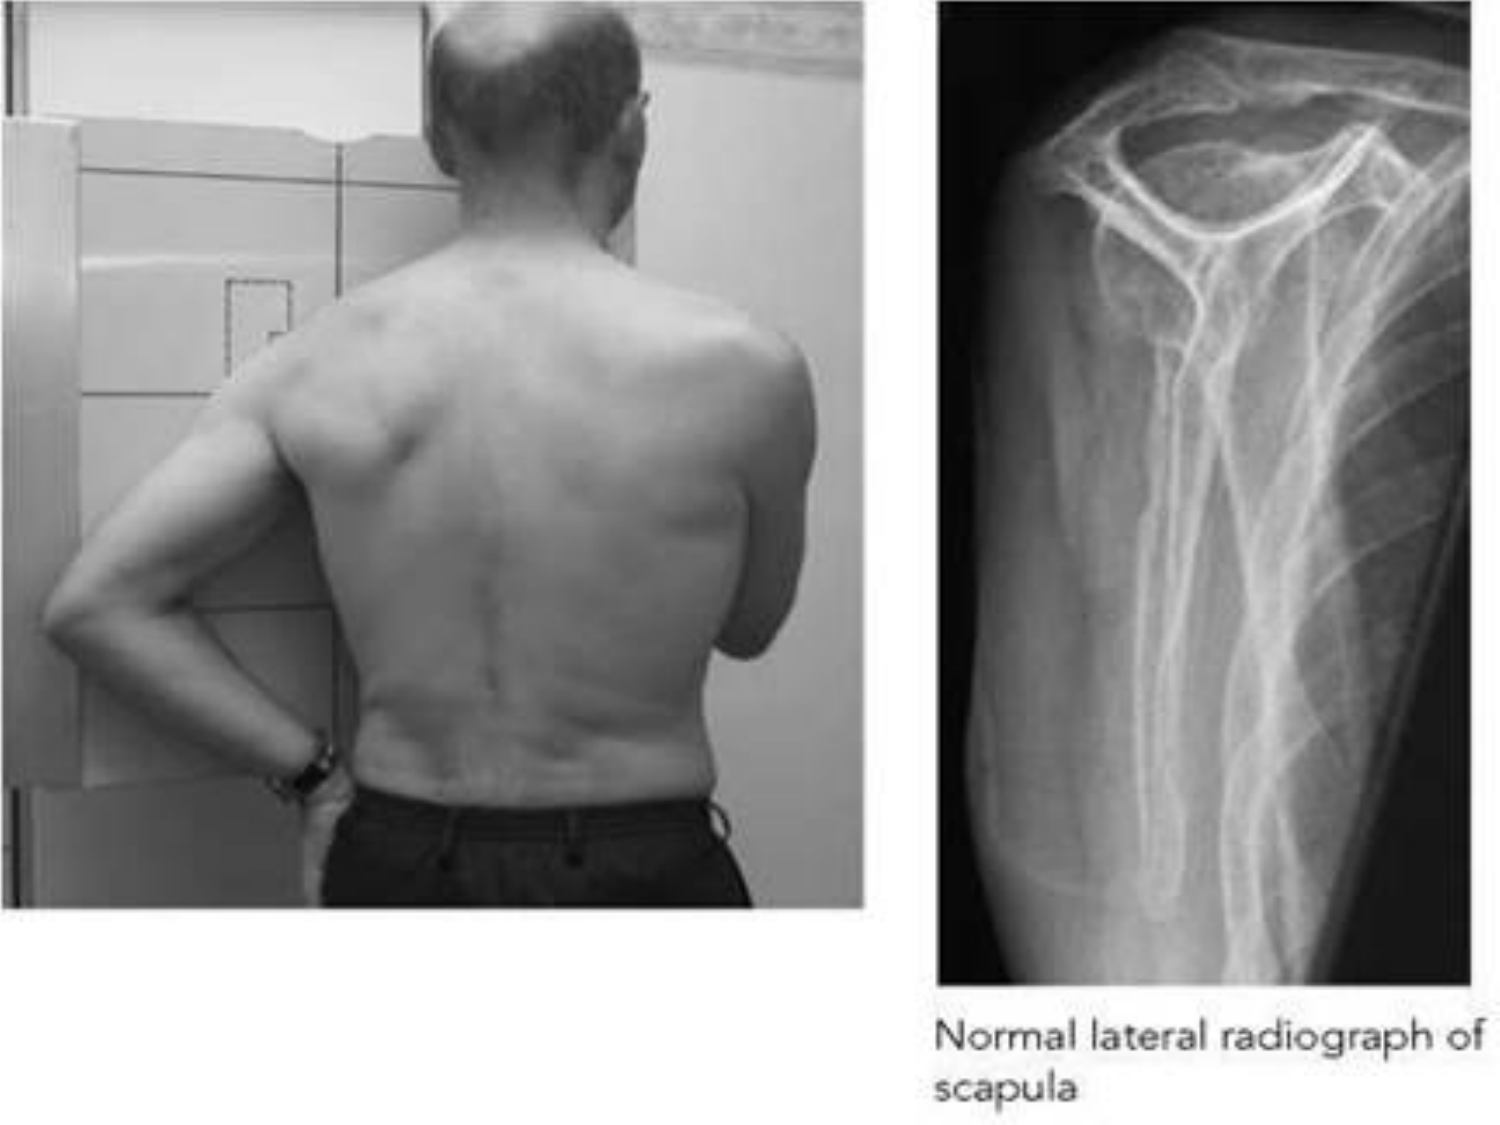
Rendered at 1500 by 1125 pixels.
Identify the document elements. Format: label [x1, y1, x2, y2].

list [0, 0, 1500, 1125]
